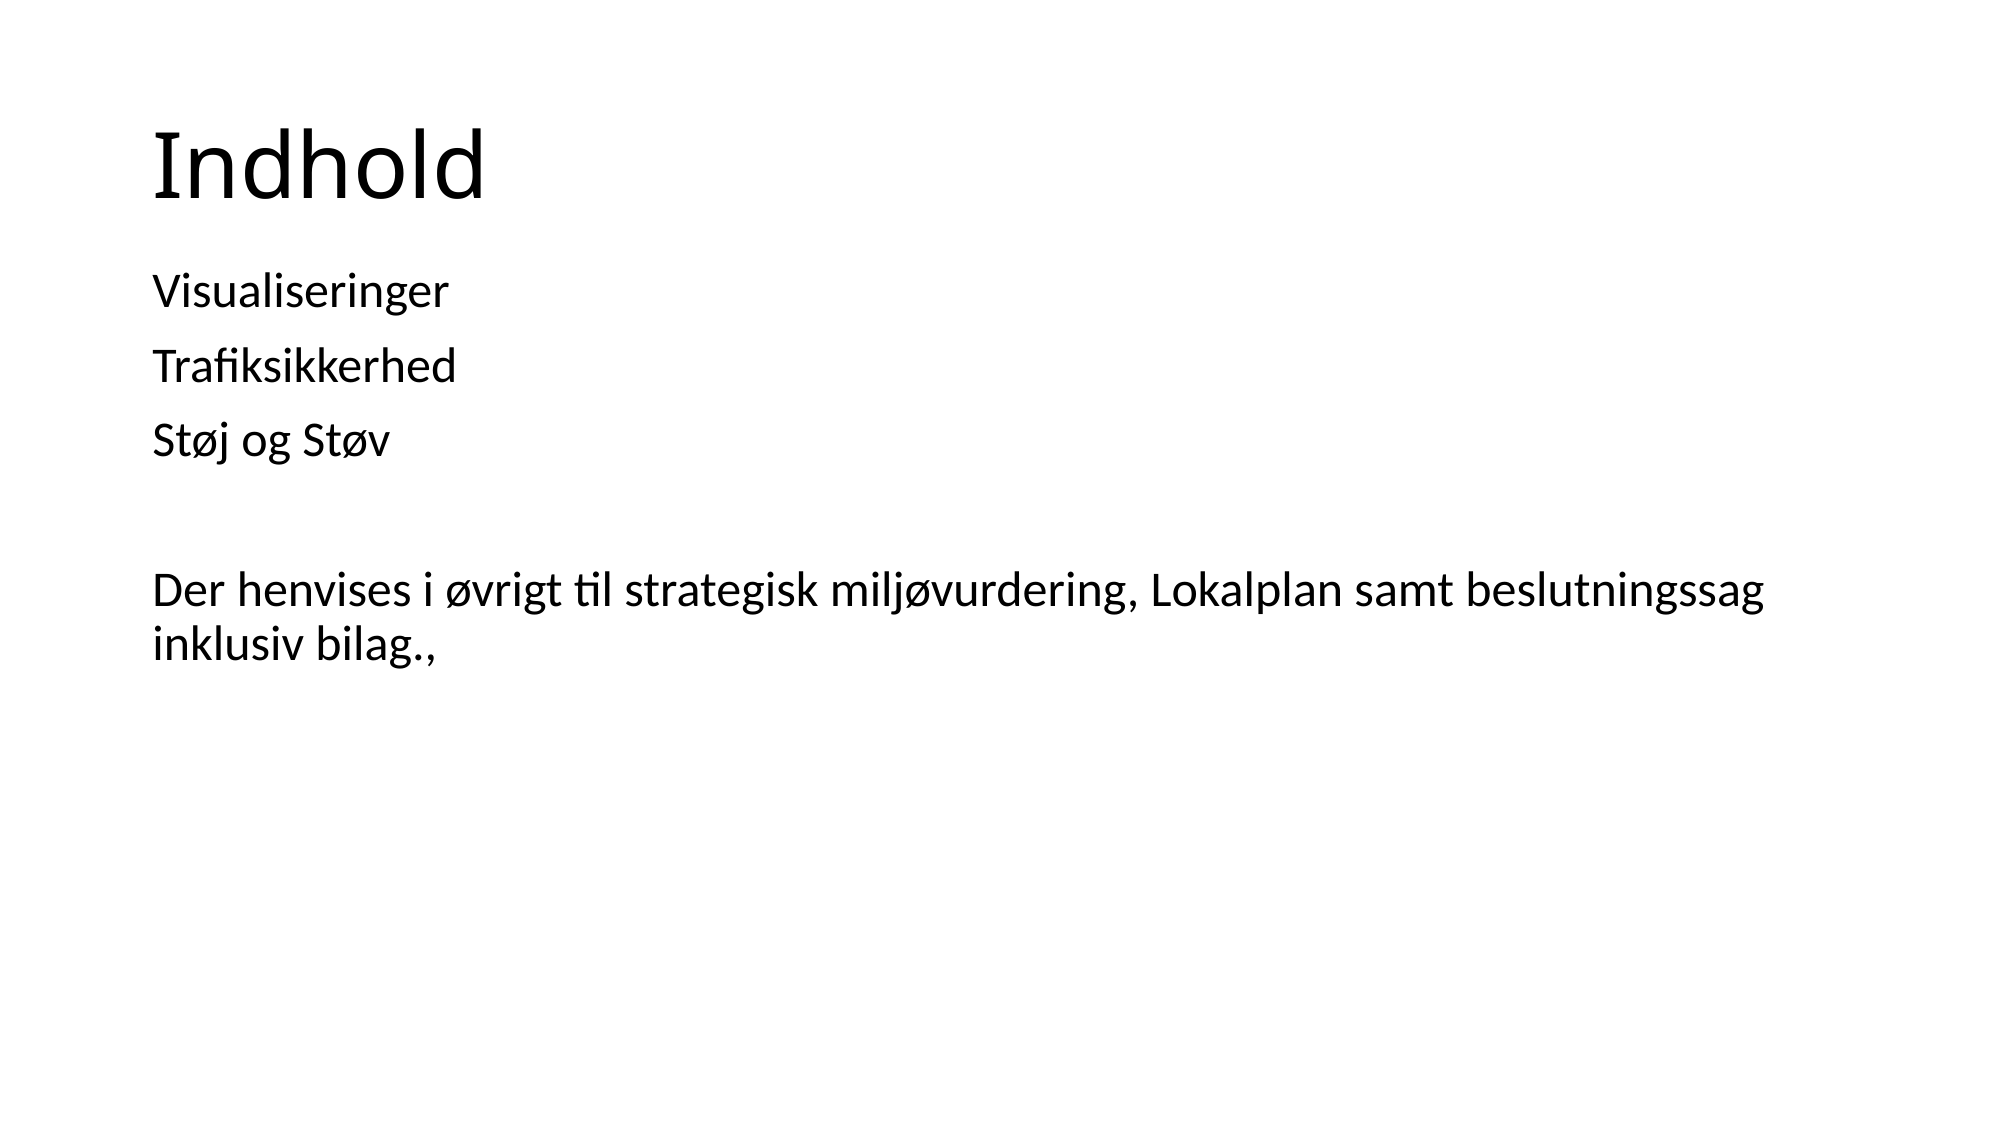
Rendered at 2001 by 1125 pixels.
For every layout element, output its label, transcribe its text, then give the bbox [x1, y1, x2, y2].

title Indhold [137, 59, 1863, 256]
list Visualiseringer Trafiksikkerhed Støj og Støv Der henvises i øvrigt til strategisk miljøvurdering, Lokalplan samt beslutningssag inklusiv bilag., [137, 256, 1917, 1050]
